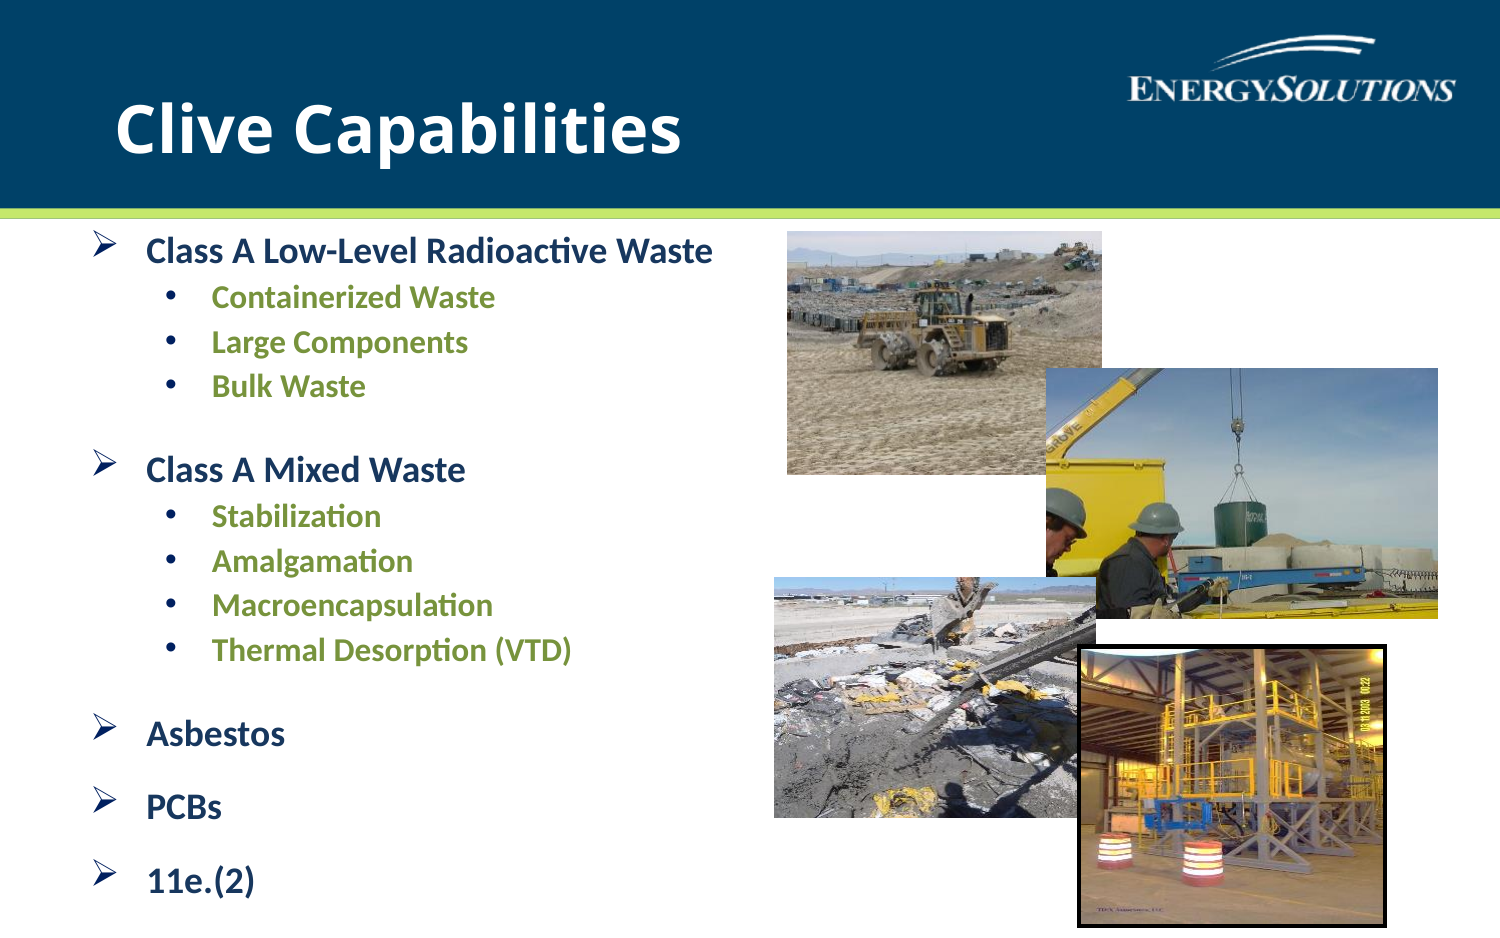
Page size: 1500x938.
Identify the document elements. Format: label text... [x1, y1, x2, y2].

title Clive Capabilities [99, 48, 1451, 175]
picture [1125, 34, 1459, 103]
picture [774, 230, 1438, 925]
list Class A Low-Level Radioactive Waste Containerized Waste Large Components Bulk Waste Class A Mixed Waste Stabilization Amalgamation Macroencapsulation Thermal Desorption (VTD) Asbestos PCBs 11e.(2) [74, 226, 751, 925]
